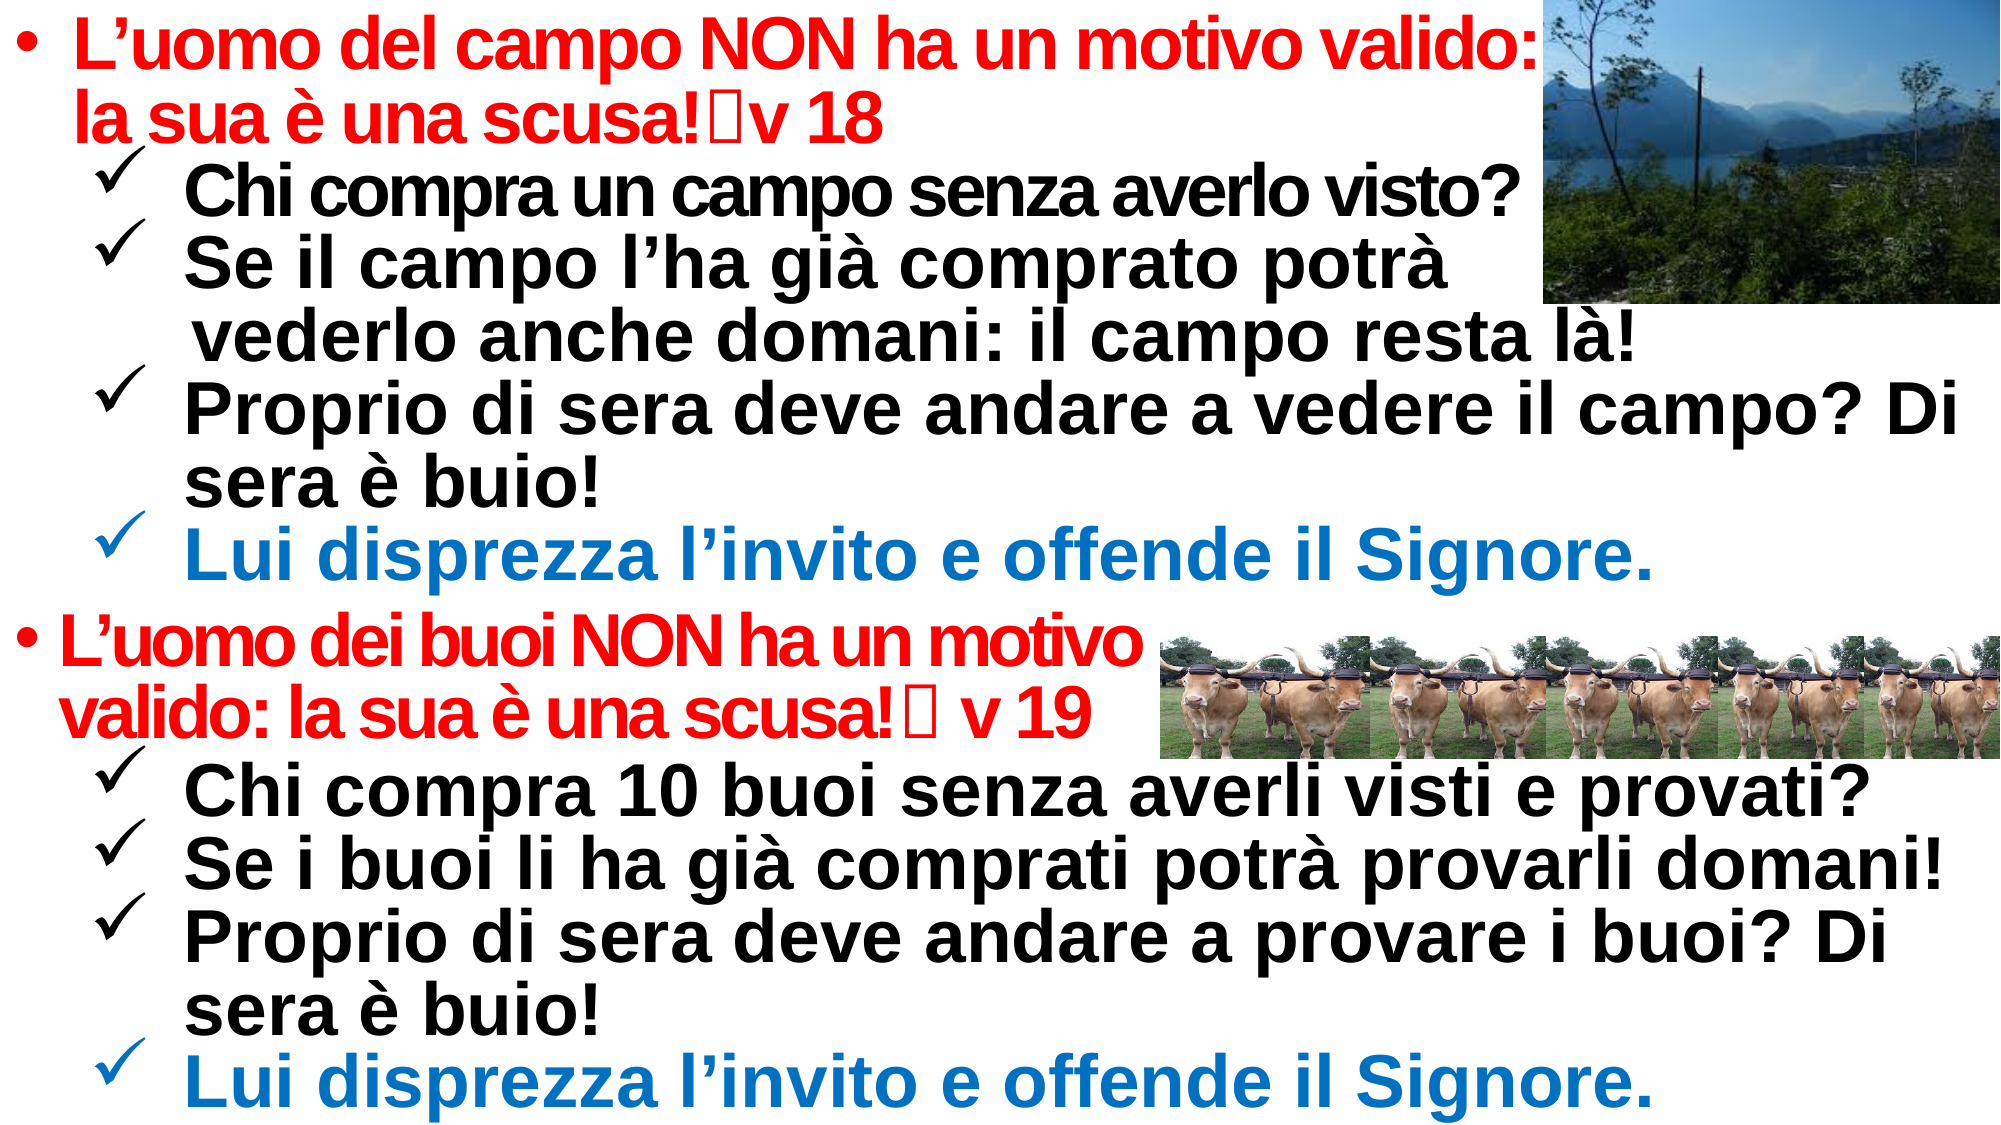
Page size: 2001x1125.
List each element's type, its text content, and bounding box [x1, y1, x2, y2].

picture [1160, 636, 2000, 759]
text_box L’uomo del campo NON ha un motivo valido: la sua è una scusa!v 18 Chi compra un campo senza averlo visto? Se il campo l’ha già comprato potrà vederlo anche domani: il campo resta là! Proprio di sera deve andare a vedere il campo? Di sera è buio! Lui disprezza l’invito e offende il Signore. L’uomo dei buoi NON ha un motivo valido: la sua è una scusa! v 19 Chi compra 10 buoi senza averli visti e provati? Se i buoi li ha già comprati potrà provarli domani! Proprio di sera deve andare a provare i buoi? Di sera è buio! Lui disprezza l’invito e offende il Signore. [0, 4, 2000, 1125]
picture [1543, 0, 2000, 304]
